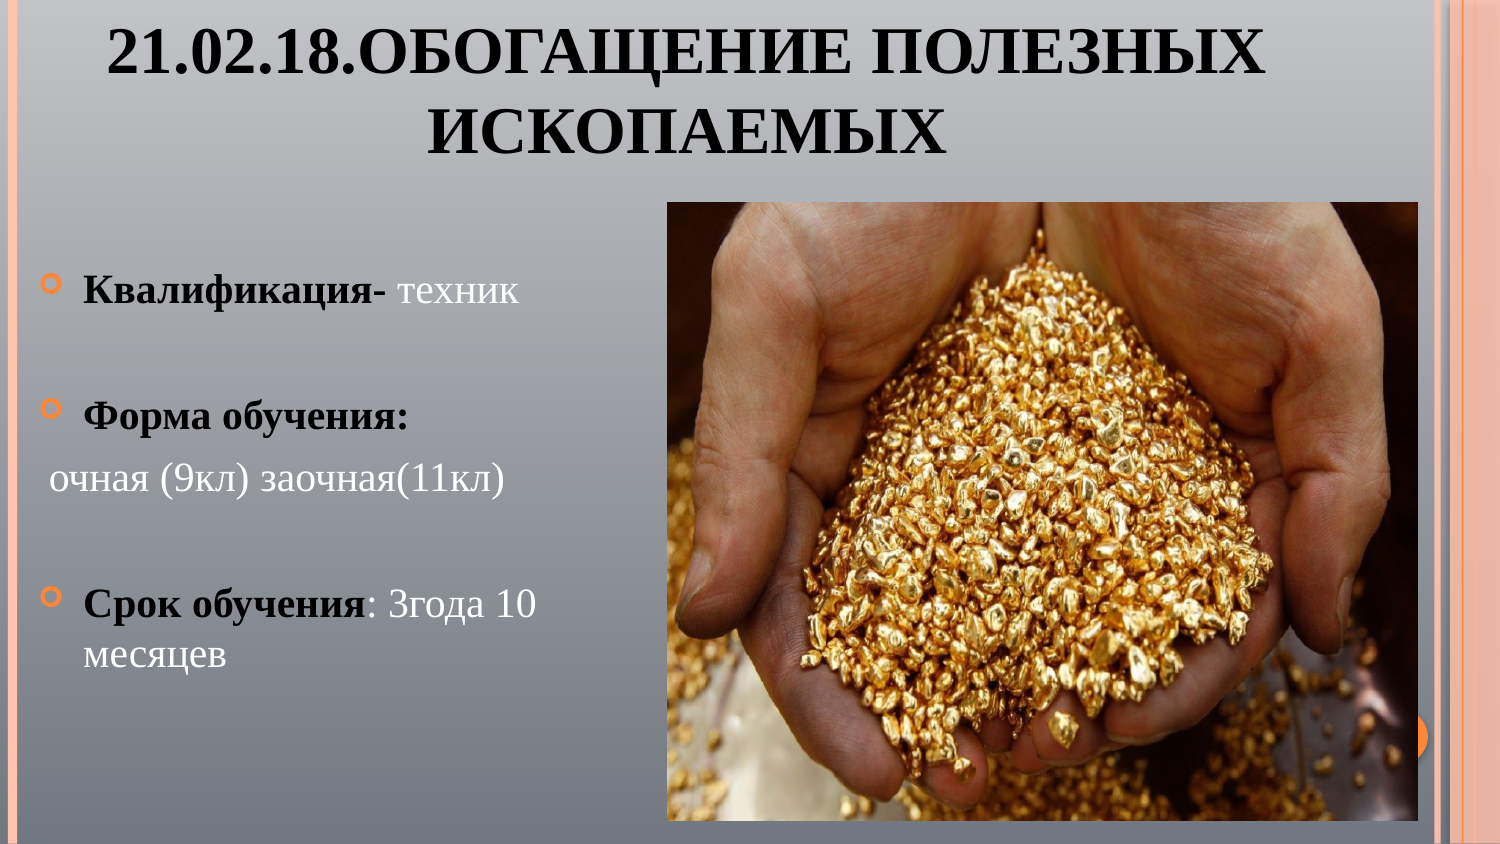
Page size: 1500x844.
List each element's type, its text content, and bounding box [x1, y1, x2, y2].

title 21.02.18.Обогащение полезных ископаемых [75, 33, 1300, 175]
list Квалификация- техник Форма обучения: очная (9кл) заочная(11кл) Срок обучения: 3года 10 месяцев [23, 254, 661, 754]
picture [667, 201, 1419, 821]
